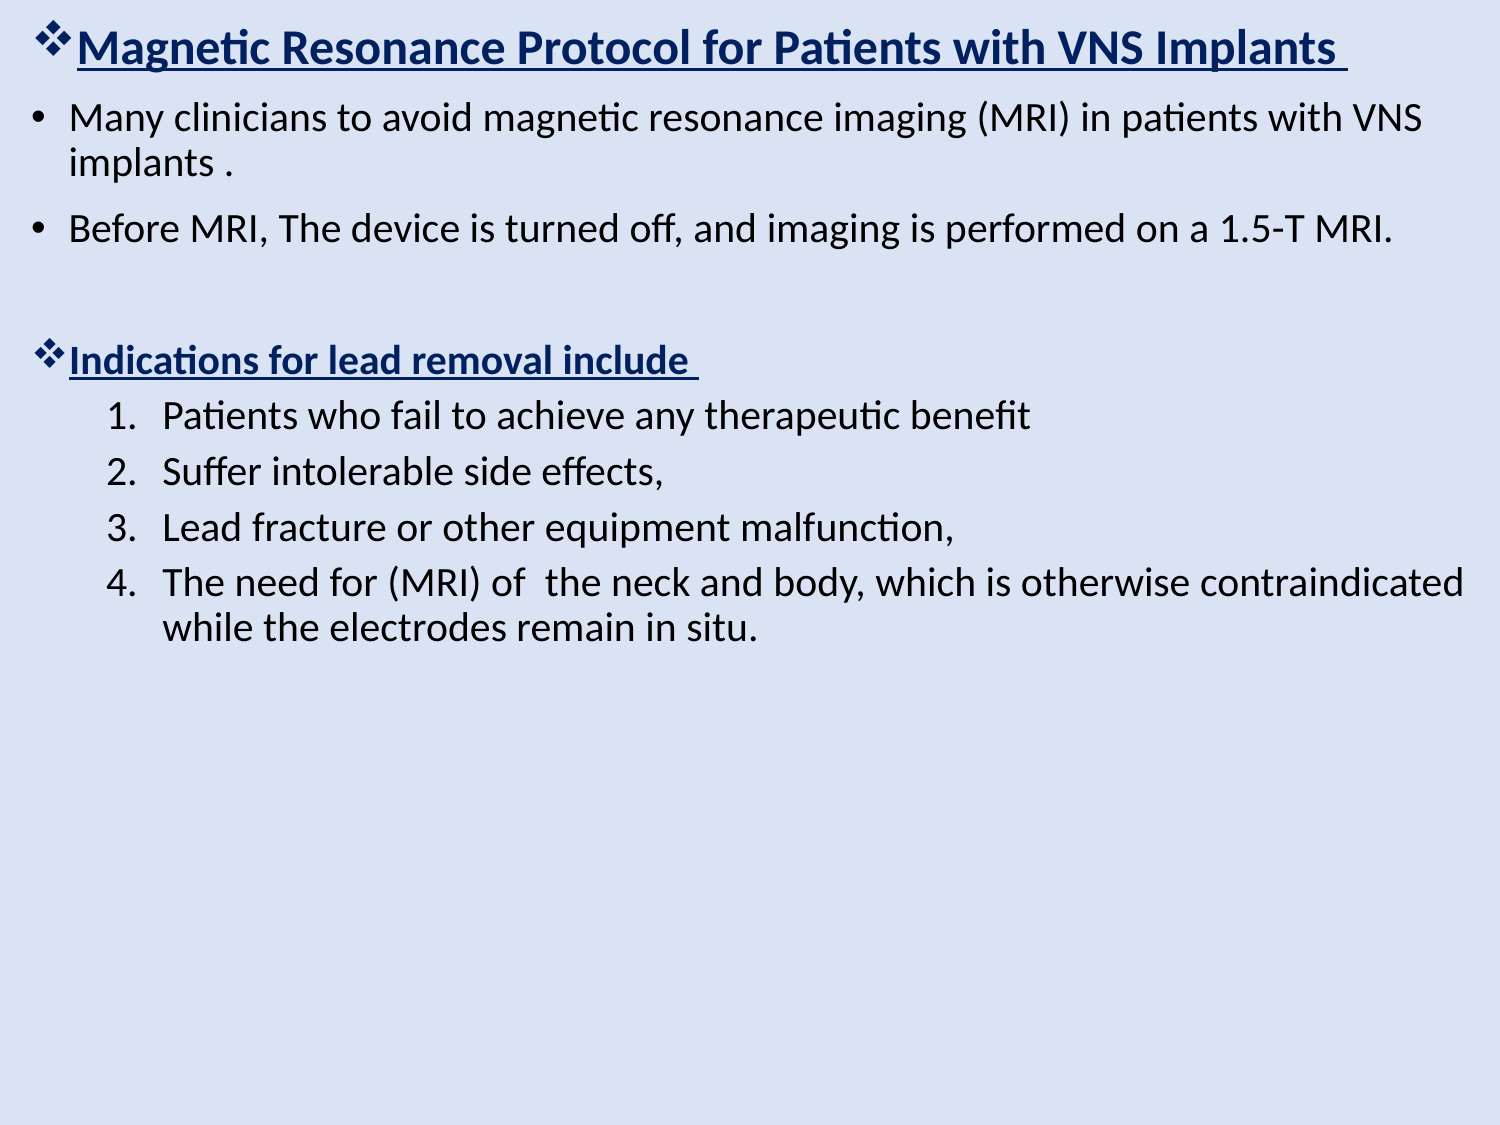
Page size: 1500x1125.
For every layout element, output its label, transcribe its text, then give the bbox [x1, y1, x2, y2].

list Magnetic Resonance Protocol for Patients with VNS Implants Many clinicians to avoid magnetic resonance imaging (MRI) in patients with VNS implants . Before MRI, The device is turned off, and imaging is performed on a 1.5-T MRI. Indications for lead removal include Patients who fail to achieve any therapeutic benefit Suffer intolerable side effects, Lead fracture or other equipment malfunction, The need for (MRI) of the neck and body, which is otherwise contraindicated while the electrodes remain in situ. [16, 13, 1487, 1110]
